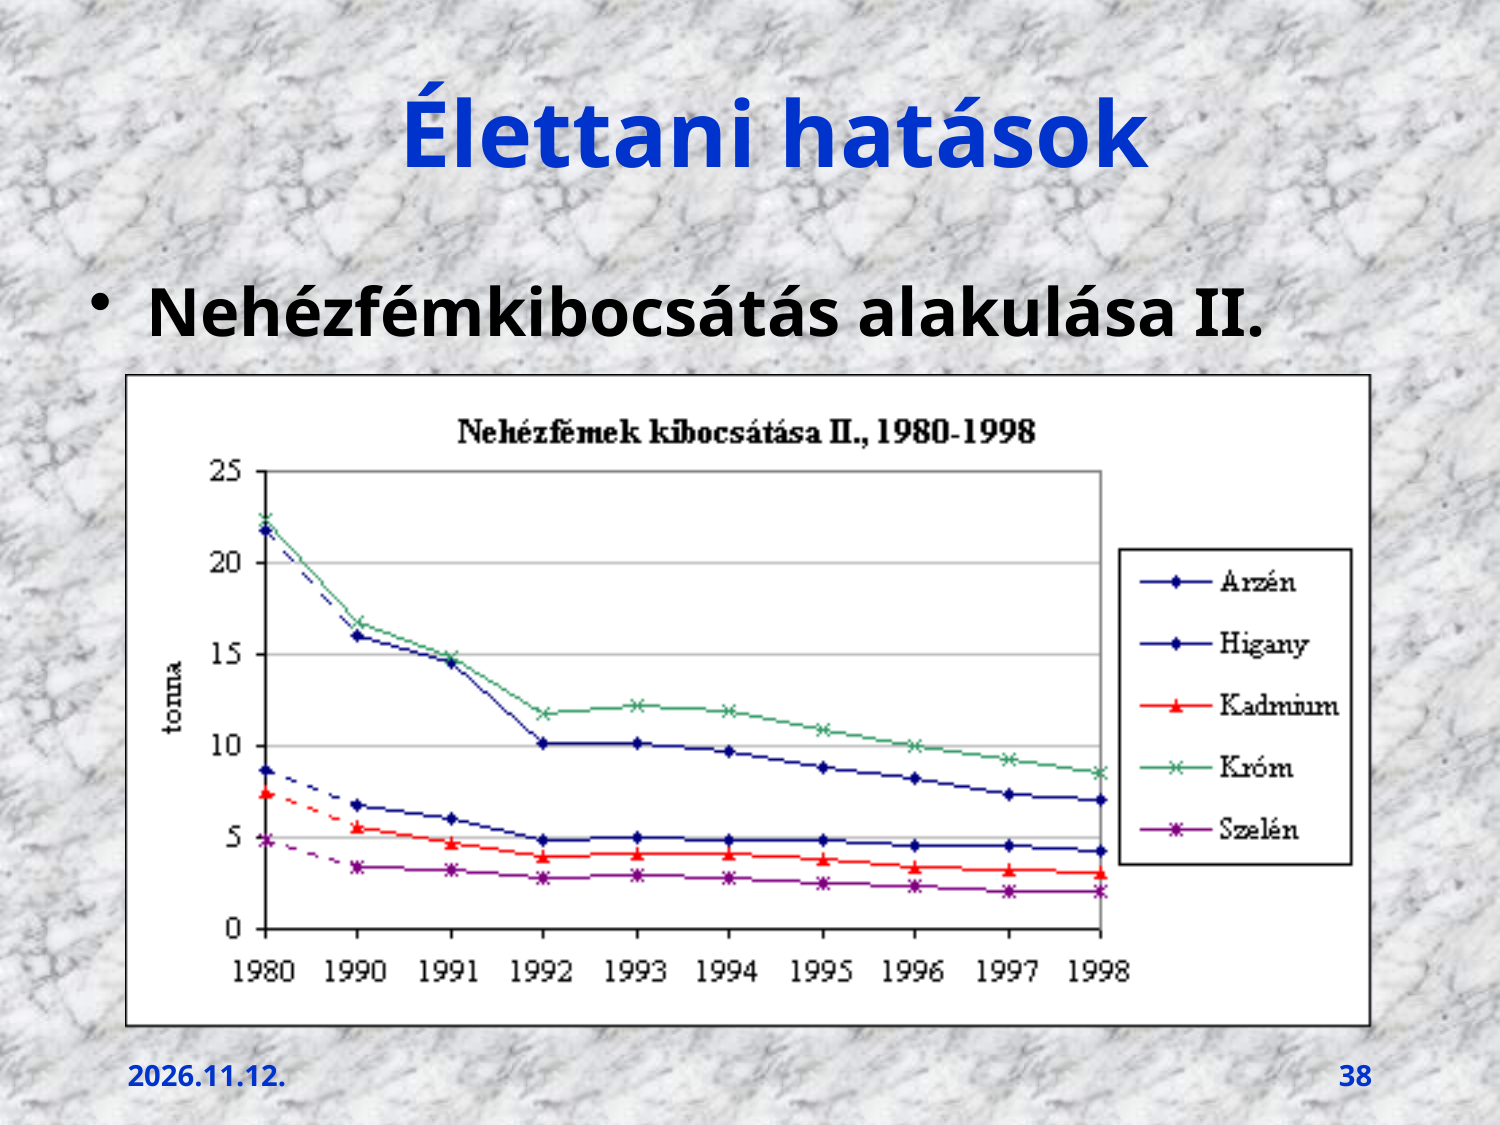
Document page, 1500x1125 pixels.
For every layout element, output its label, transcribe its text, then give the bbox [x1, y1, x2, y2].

slide_number 38 [1074, 1049, 1388, 1125]
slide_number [112, 1049, 426, 1125]
text_box Nehézfémkibocsátás alakulása II. [74, 262, 1413, 363]
text_box Élettani hatások [137, 37, 1413, 225]
picture [0, 0, 1500, 1125]
